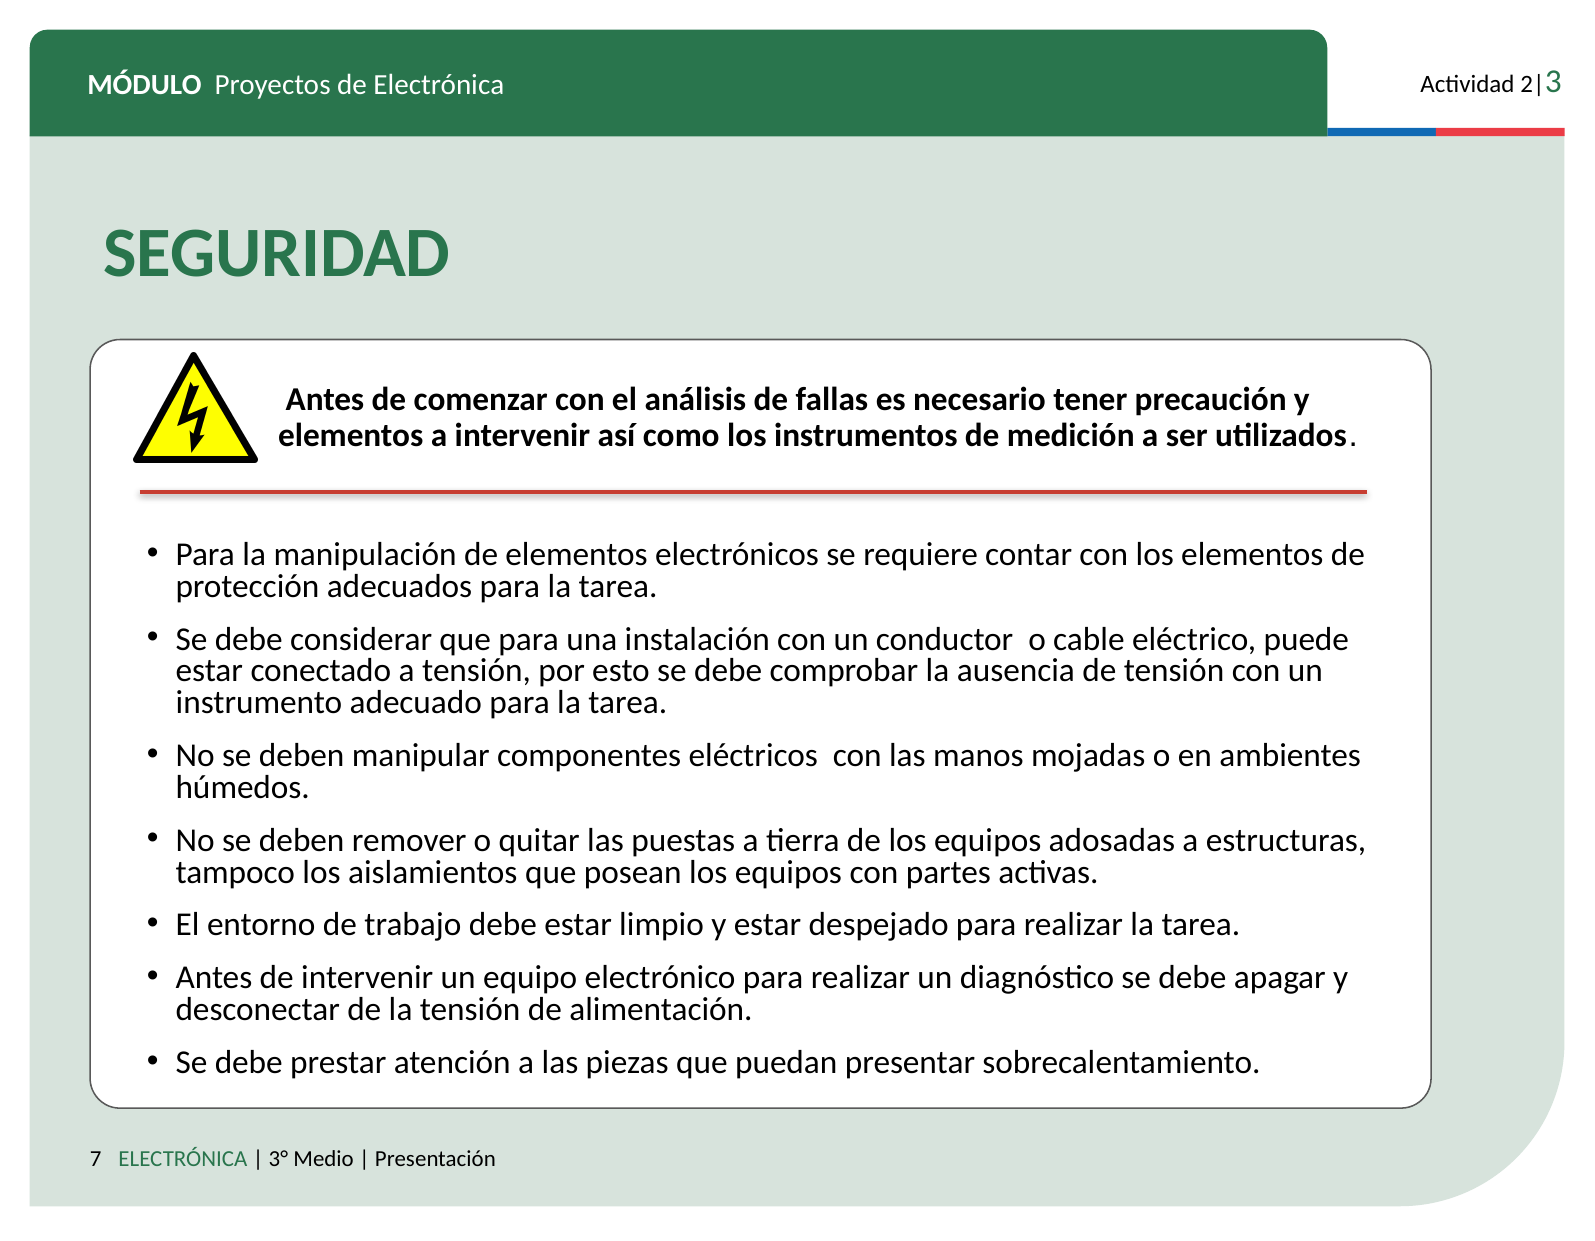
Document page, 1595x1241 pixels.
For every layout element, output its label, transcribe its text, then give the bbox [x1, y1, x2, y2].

text_box [90, 339, 1432, 1109]
text_box Antes de comenzar con el análisis de fallas es necesario tener precaución y elementos a intervenir así como los instrumentos de medición a ser utilizados. [263, 374, 1404, 461]
text_box Para la manipulación de elementos electrónicos se requiere contar con los elementos de protección adecuados para la tarea. Se debe considerar que para una instalación con un conductor o cable eléctrico, puede estar conectado a tensión, por esto se debe comprobar la ausencia de tensión con un instrumento adecuado para la tarea. No se deben manipular componentes eléctricos con las manos mojadas o en ambientes húmedos. No se deben remover o quitar las puestas a tierra de los equipos adosadas a estructuras, tampoco los aislamientos que posean los equipos con partes activas. El entorno de trabajo debe estar limpio y estar despejado para realizar la tarea. Antes de intervenir un equipo electrónico para realizar un diagnóstico se debe apagar y desconectar de la tensión de alimentación. Se debe prestar atención a las piezas que puedan presentar sobrecalentamiento. [131, 466, 1386, 1087]
text_box SEGURIDAD [72, 180, 1484, 327]
picture [133, 351, 259, 463]
